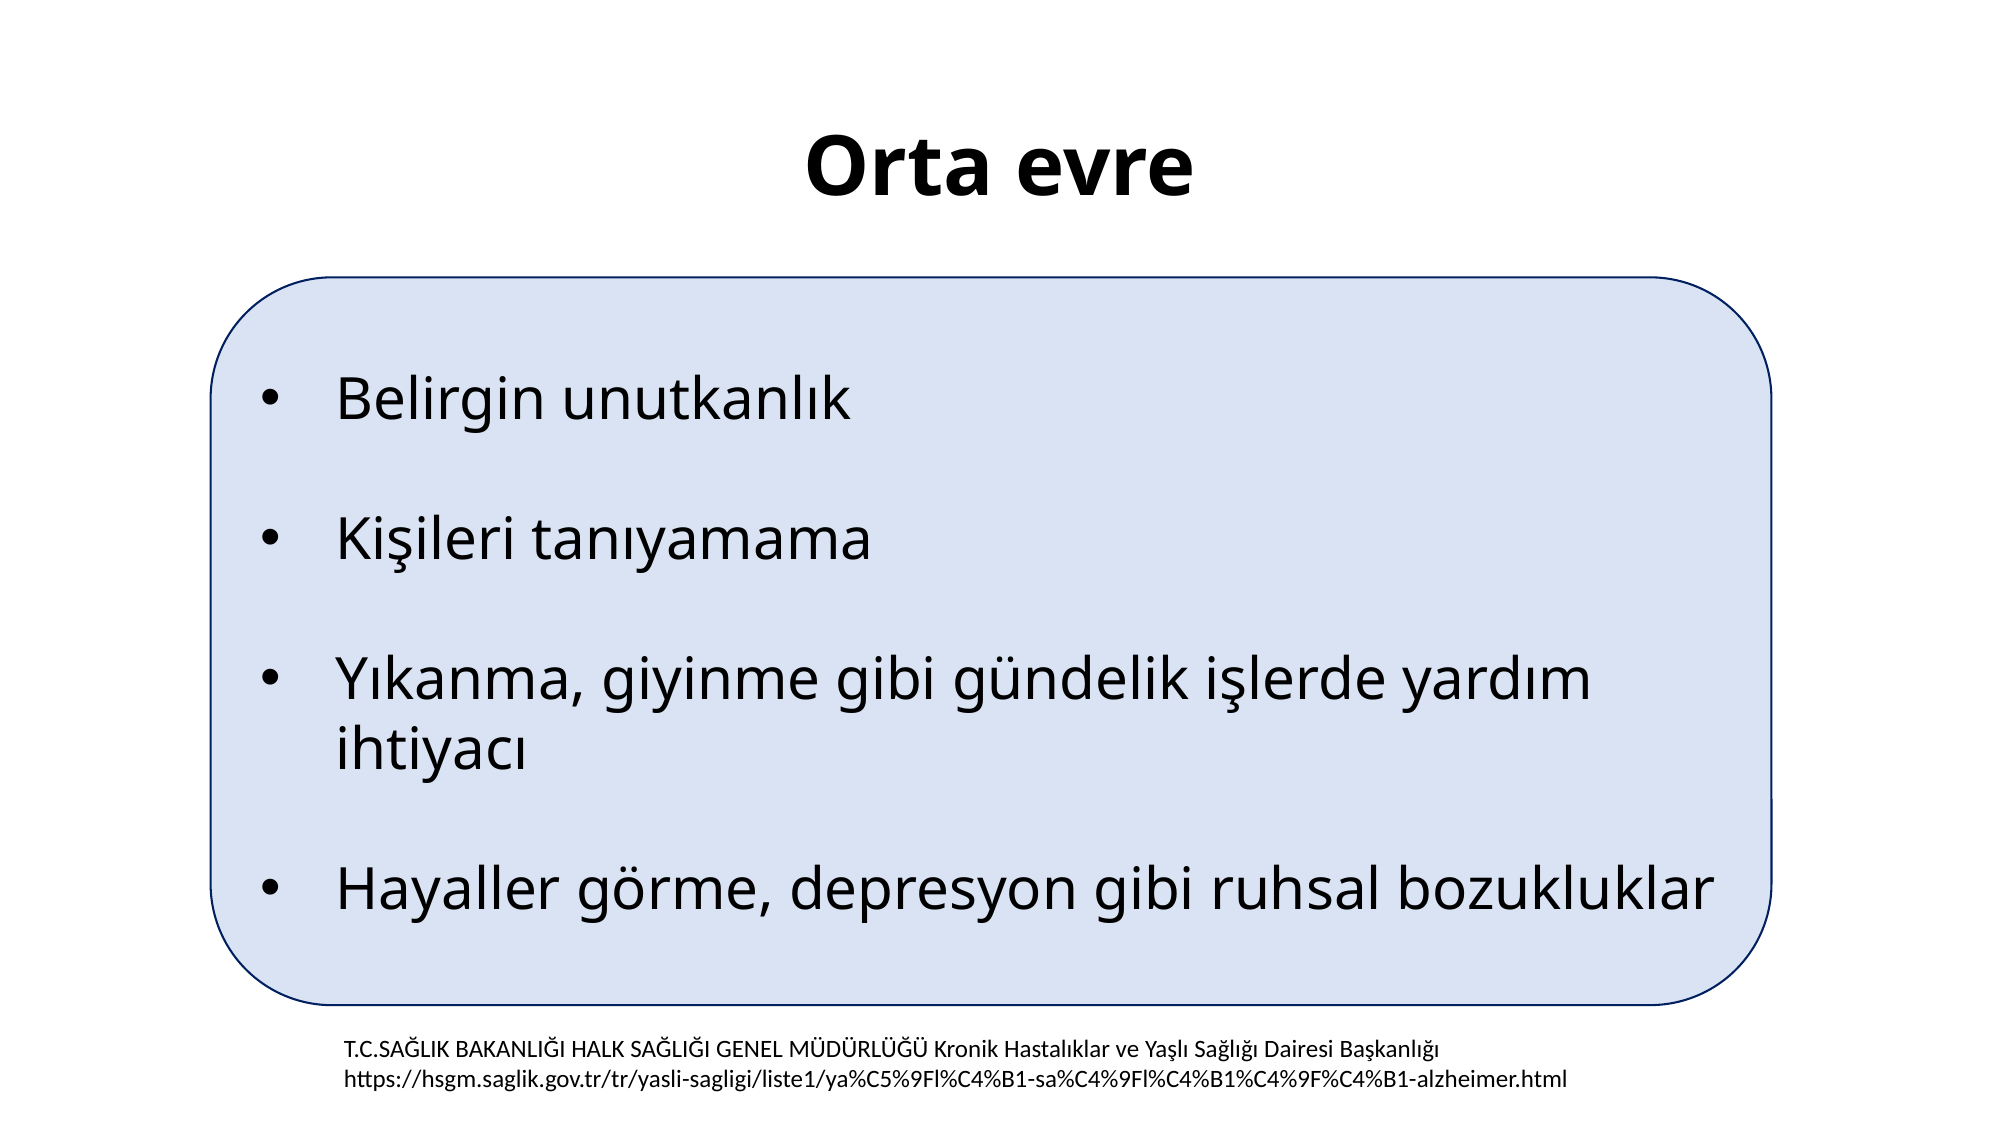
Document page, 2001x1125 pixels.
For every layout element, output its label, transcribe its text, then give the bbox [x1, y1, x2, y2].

text_box T.C.SAĞLIK BAKANLIĞI HALK SAĞLIĞI GENEL MÜDÜRLÜĞÜ Kronik Hastalıklar ve Yaşlı Sağlığı Dairesi Başkanlığı https://hsgm.saglik.gov.tr/tr/yasli-sagligi/liste1/ya%C5%9Fl%C4%B1-sa%C4%9Fl%C4%B1%C4%9F%C4%B1-alzheimer.html [329, 1025, 1669, 1101]
title Orta evre [137, 59, 1863, 278]
list [305, 317, 1836, 1031]
text_box Belirgin unutkanlık Kişileri tanıyamama Yıkanma, giyinme gibi gündelik işlerde yardım ihtiyacı Hayaller görme, depresyon gibi ruhsal bozukluklar [209, 276, 1773, 1007]
